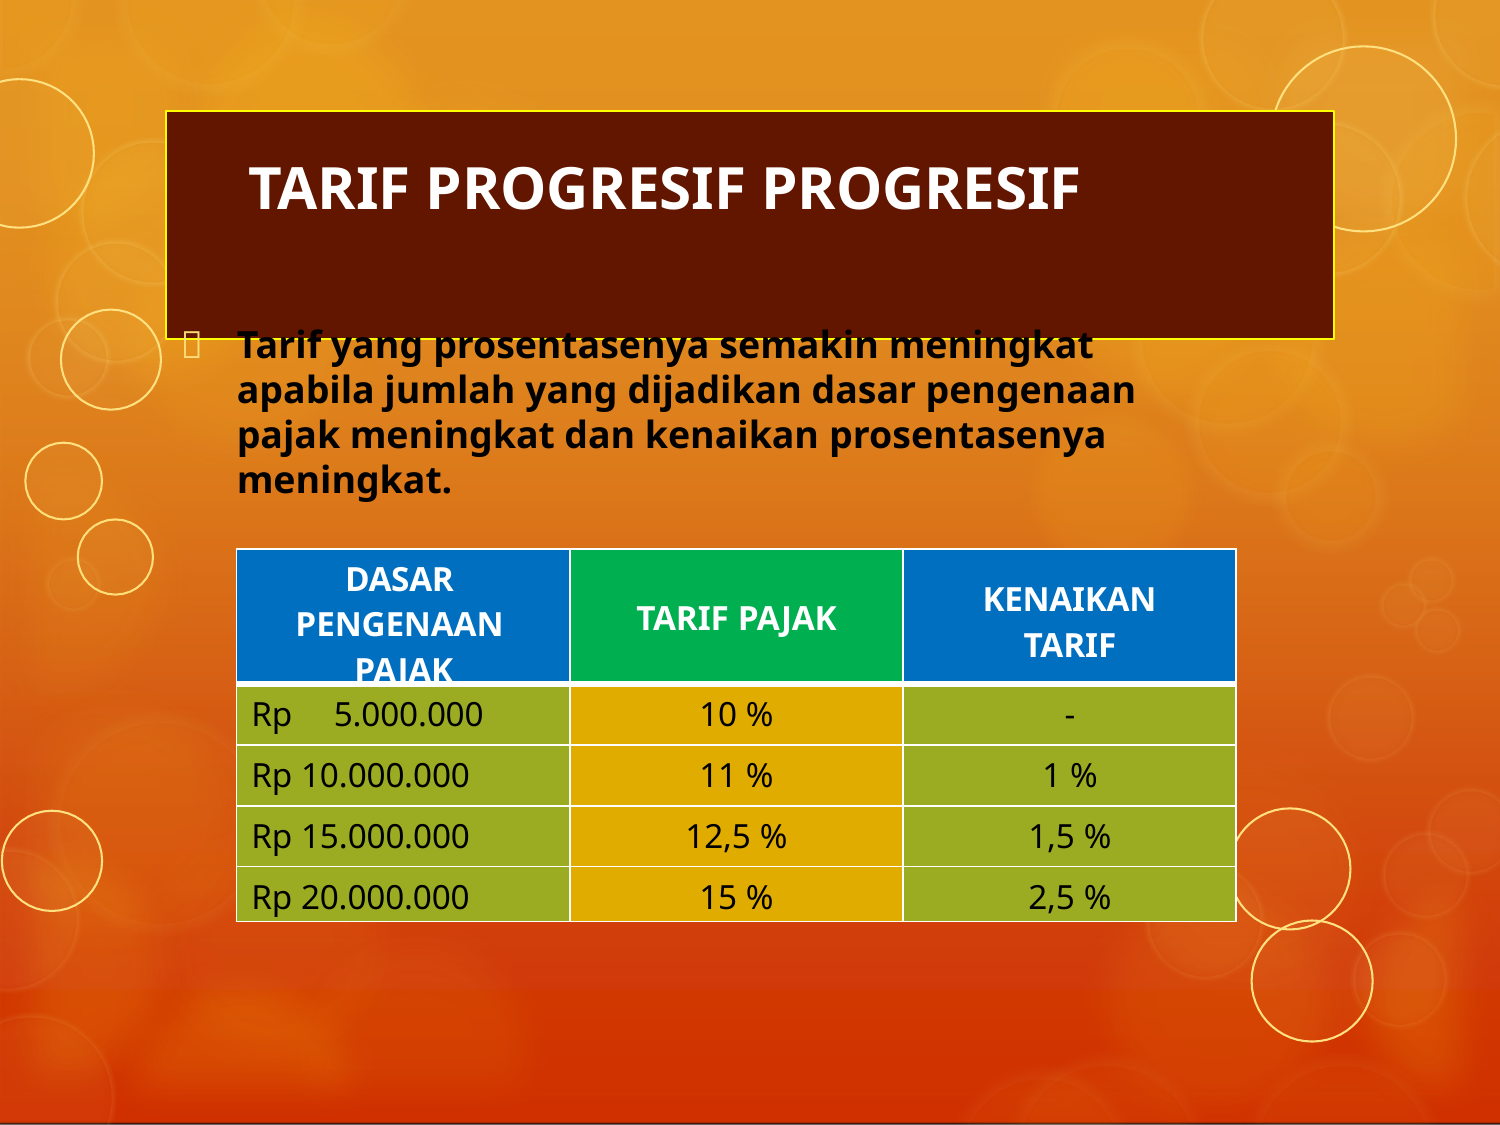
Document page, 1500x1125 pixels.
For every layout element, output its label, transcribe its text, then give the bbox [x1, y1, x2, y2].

text_box  Tarif yang prosentasenya semakin meningkat apabila jumlah yang dijadikan dasar pengenaan pajak meningkat dan kenaikan prosentasenya meningkat. [178, 318, 1250, 501]
table_cell 10 % [571, 687, 902, 744]
table_header DASAR PENGENAAN PAJAK [237, 550, 569, 681]
table_cell Rp 20.000.000 [237, 867, 569, 921]
table_cell - [904, 687, 1235, 744]
table_cell Rp 10.000.000 [237, 746, 569, 805]
title TARIF PROGRESIF PROGRESIF [165, 110, 1335, 340]
table_cell 1,5 % [904, 807, 1235, 866]
table_cell 11 % [571, 746, 902, 805]
table_cell 2,5 % [904, 867, 1235, 921]
table_cell 15 % [571, 867, 902, 921]
table_cell 1 % [904, 746, 1235, 805]
table_header TARIF PAJAK [571, 550, 902, 681]
table_cell 12,5 % [571, 807, 902, 866]
picture [0, 0, 1500, 1125]
table_header KENAIKAN TARIF [904, 550, 1235, 681]
table_cell Rp 15.000.000 [237, 807, 569, 866]
table_cell Rp 5.000.000 [237, 687, 569, 744]
